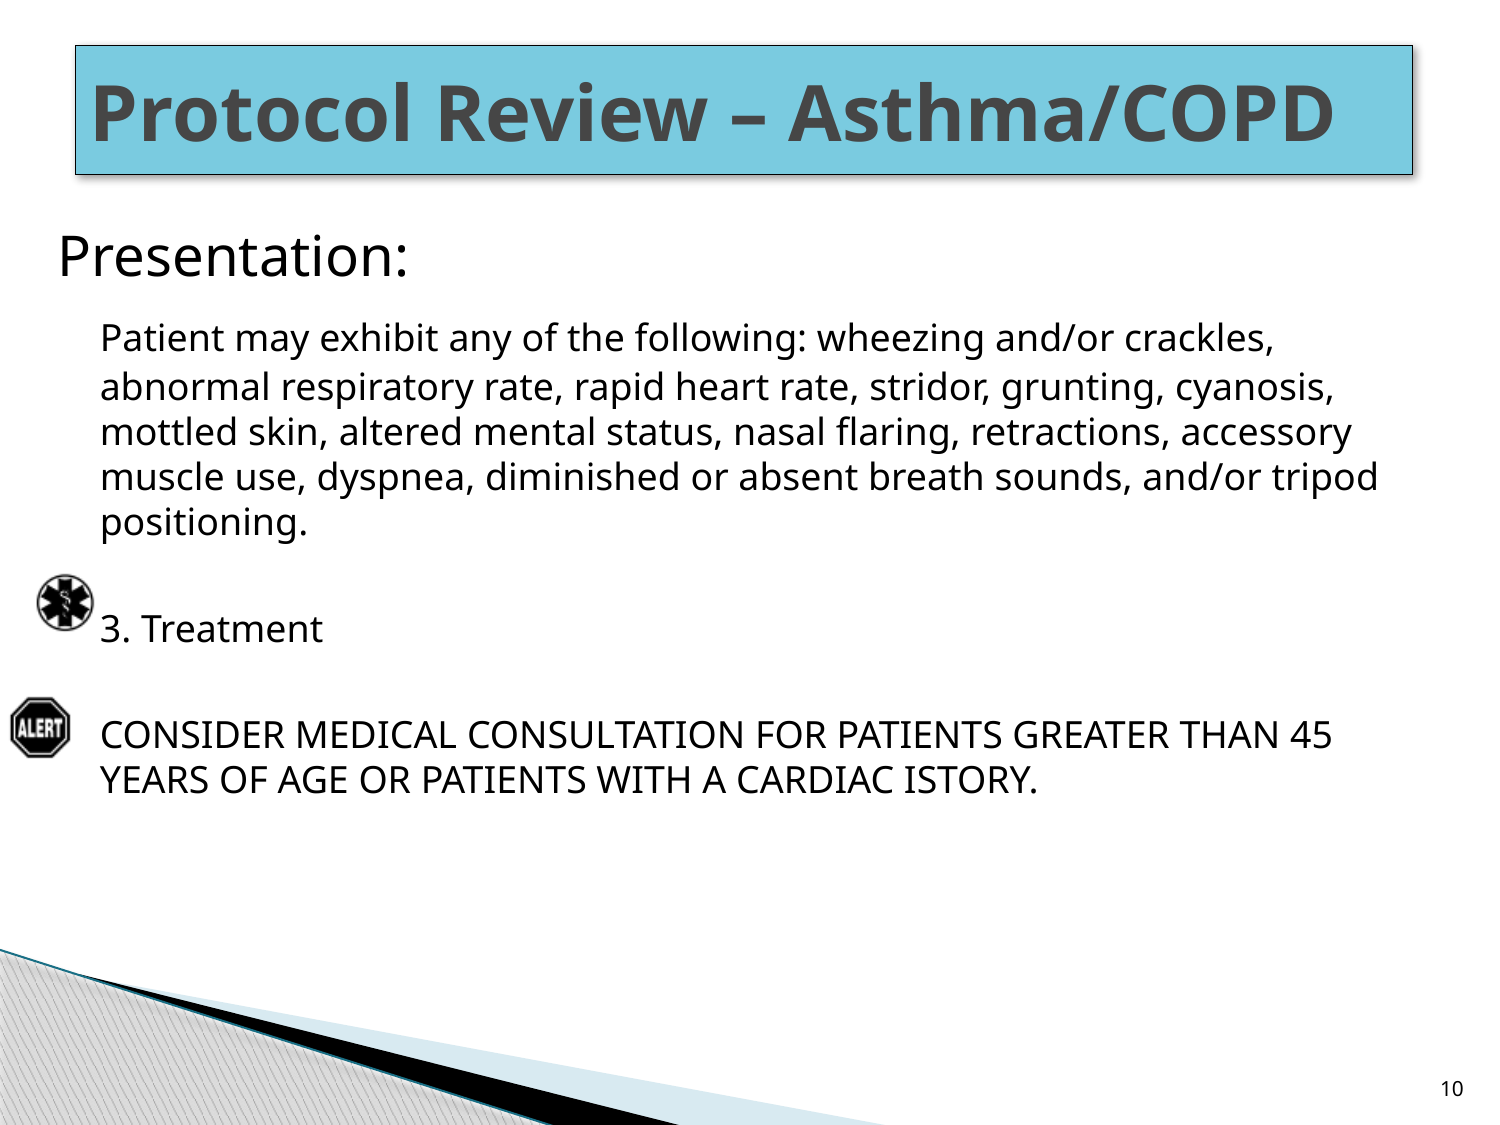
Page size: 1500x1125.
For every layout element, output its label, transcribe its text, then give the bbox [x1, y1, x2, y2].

picture [26, 568, 99, 637]
slide_number 10 [1418, 1051, 1479, 1112]
list Presentation: Patient may exhibit any of the following: wheezing and/or crackles, abnormal respiratory rate, rapid heart rate, stridor, grunting, cyanosis, mottled skin, altered mental status, nasal flaring, retractions, accessory muscle use, dyspnea, diminished or absent breath sounds, and/or tripod positioning. 3. Treatment CONSIDER MEDICAL CONSULTATION FOR PATIENTS GREATER THAN 45 YEARS OF AGE OR PATIENTS WITH A CARDIAC ISTORY. [24, 212, 1438, 955]
picture [0, 691, 76, 763]
title Protocol Review – Asthma/COPD [75, 45, 1413, 175]
